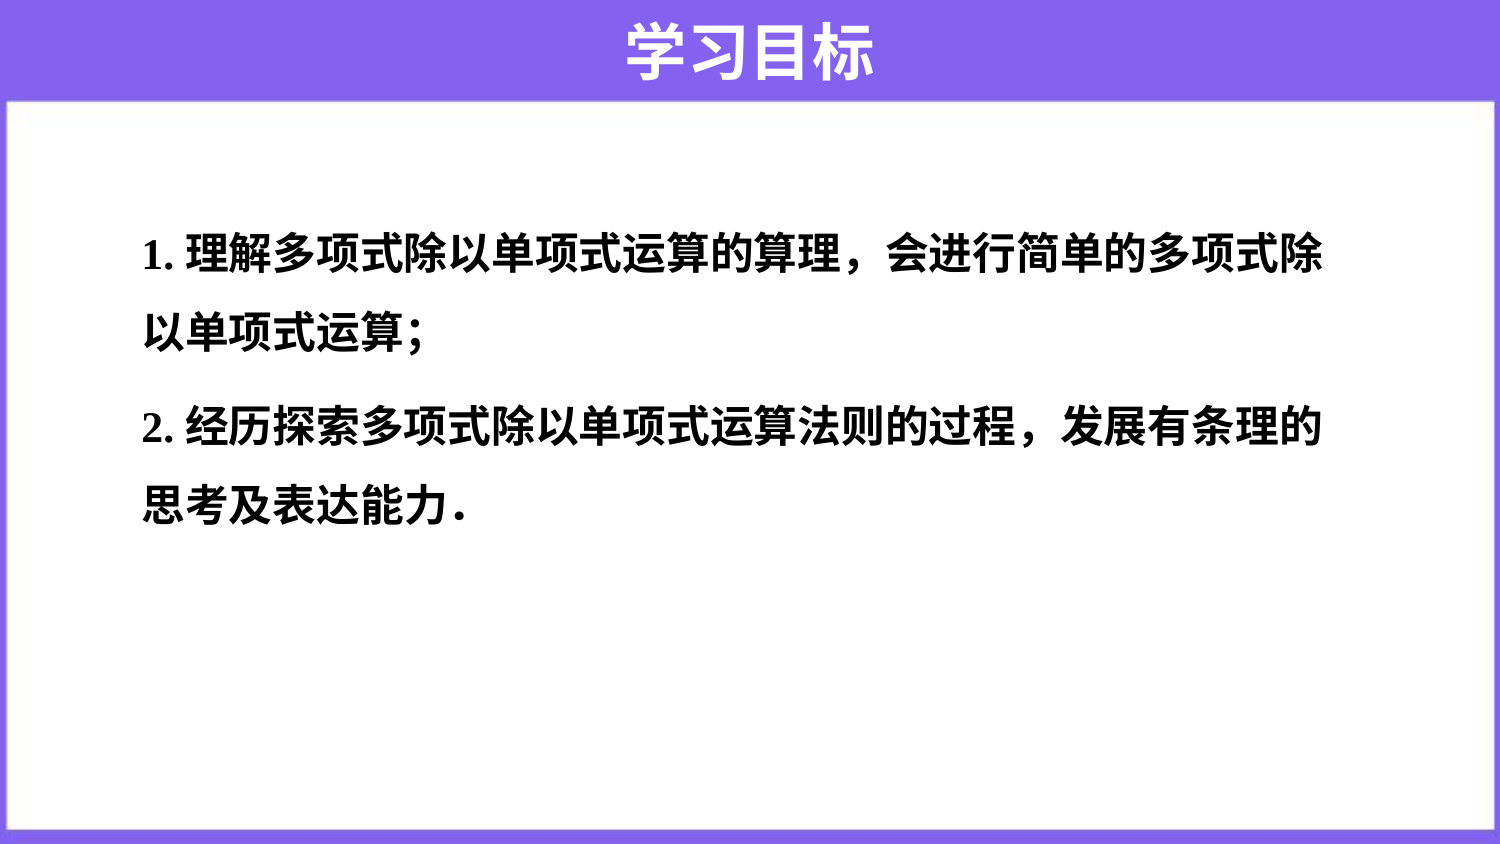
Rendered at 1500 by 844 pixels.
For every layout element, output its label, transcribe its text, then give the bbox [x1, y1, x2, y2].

picture [0, 0, 1500, 844]
list 1.理解多项式除以单项式运算的算理，会进行简单的多项式除以单项式运算； 2.经历探索多项式除以单项式运算法则的过程，发展有条理的思考及表达能力． [130, 193, 1370, 607]
title 学习目标 [103, 0, 1397, 102]
